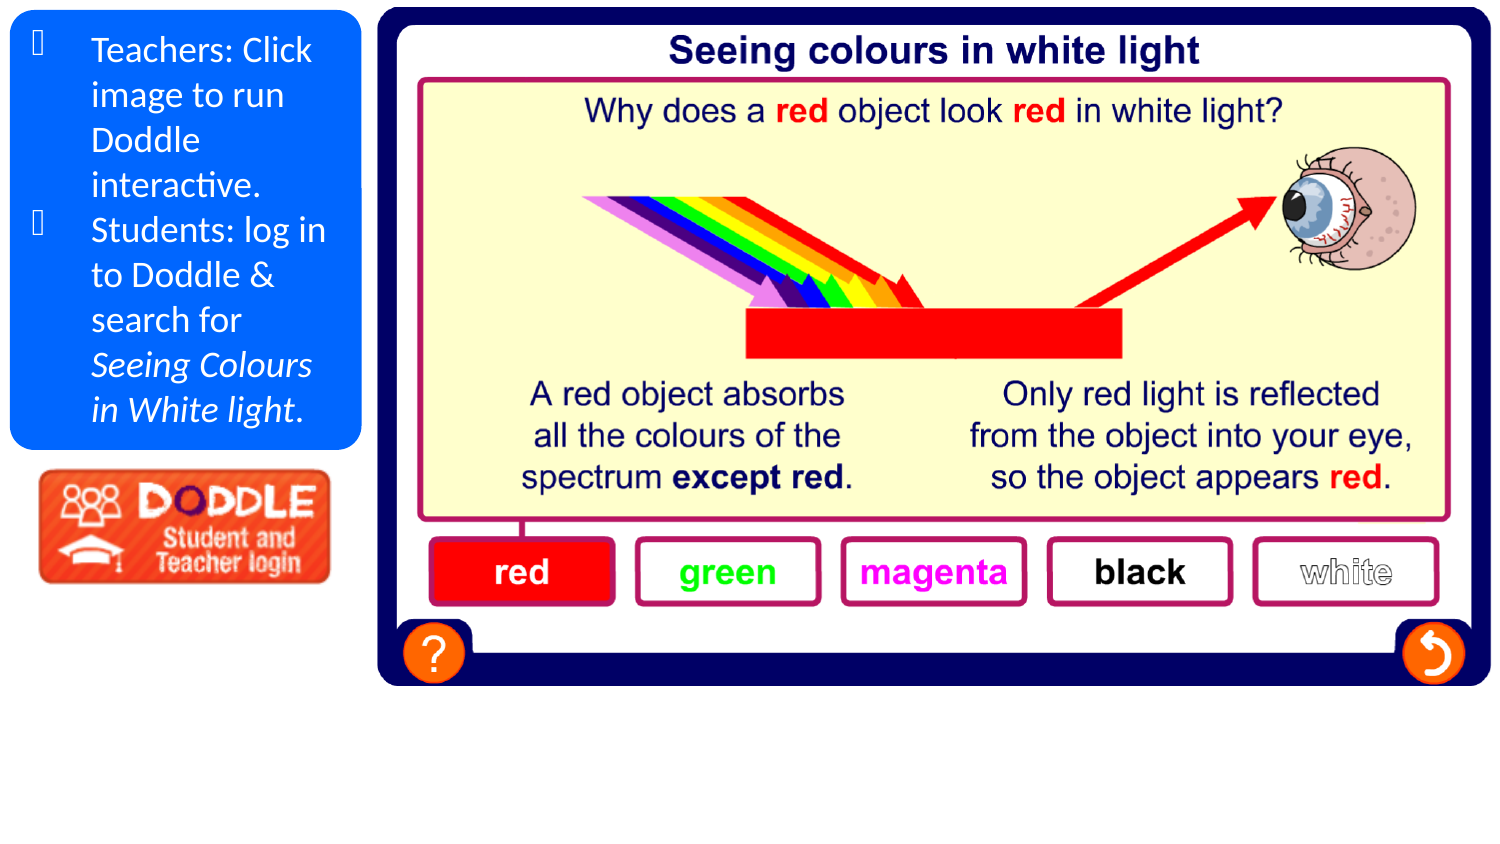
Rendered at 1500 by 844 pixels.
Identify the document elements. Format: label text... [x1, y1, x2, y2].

text_box Teachers: Click image to run Doddle interactive. Students: log in to Doddle & search for Seeing Colours in White light. [9, 9, 362, 450]
picture [375, 7, 1494, 686]
picture [31, 461, 339, 595]
